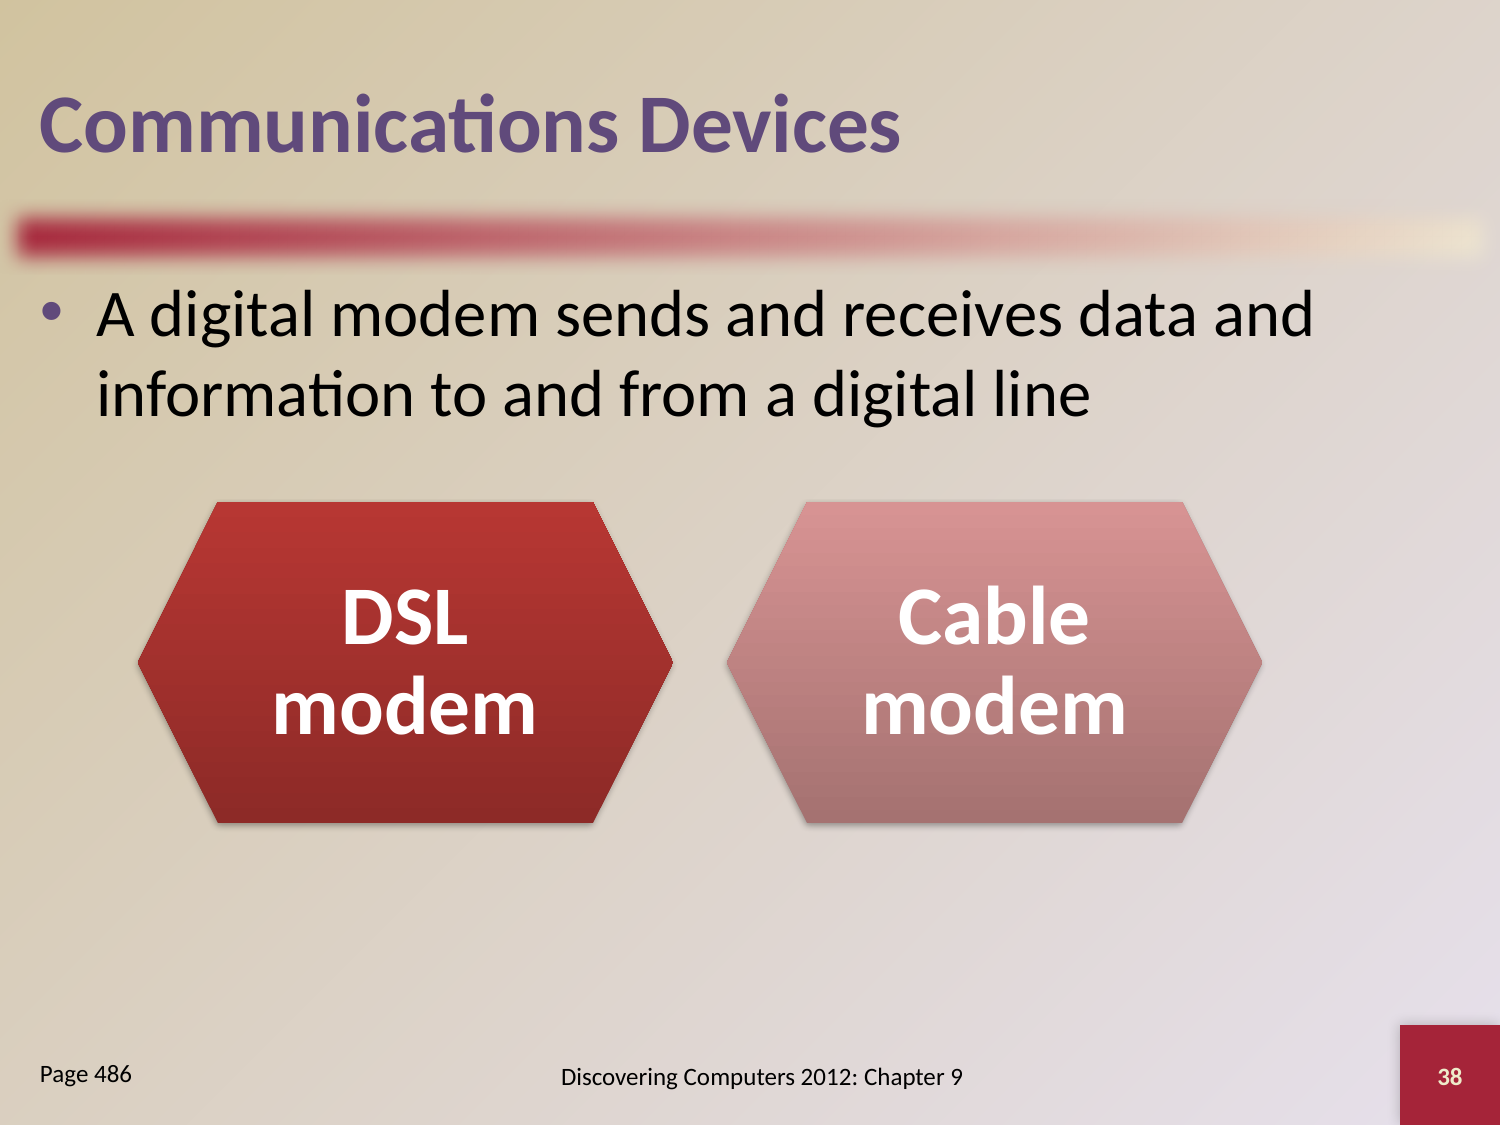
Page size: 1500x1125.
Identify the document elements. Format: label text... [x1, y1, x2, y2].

footer Discovering Computers 2012: Chapter 9 [450, 1037, 1075, 1113]
slide_number 38 [1400, 1025, 1500, 1125]
list A digital modem sends and receives data and information to and from a digital line [24, 262, 1475, 1025]
title Communications Devices [24, 24, 1475, 213]
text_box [137, 399, 1263, 926]
list Page 486 [24, 1050, 300, 1125]
